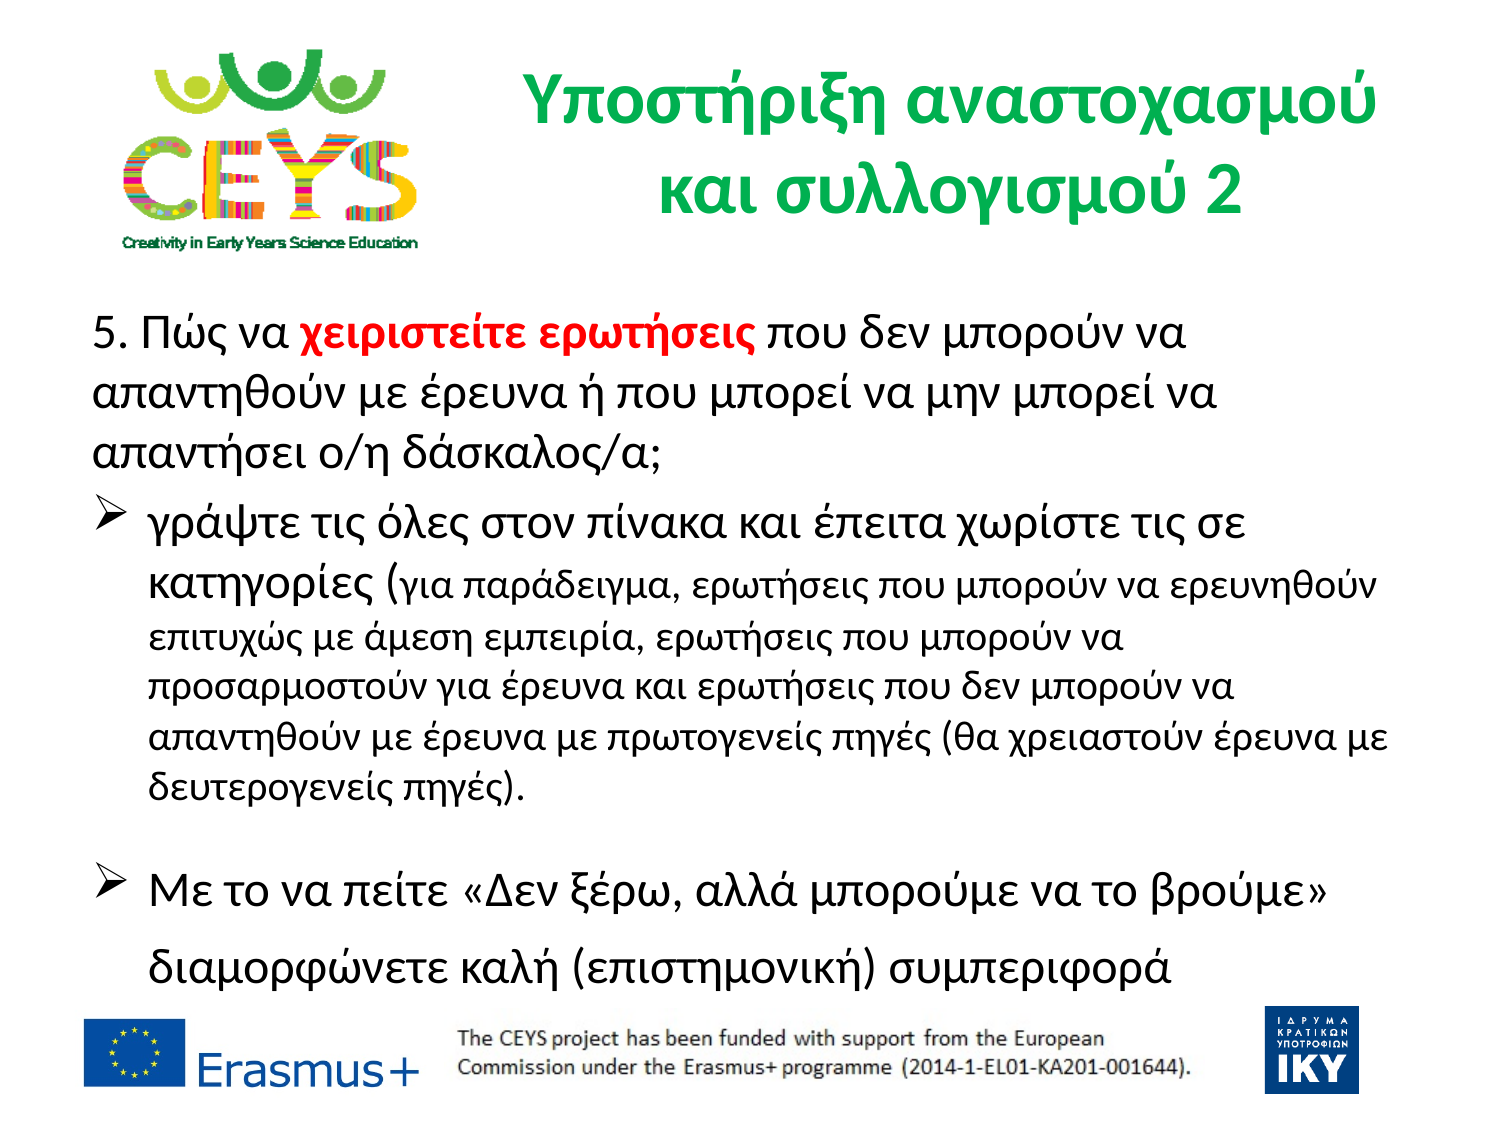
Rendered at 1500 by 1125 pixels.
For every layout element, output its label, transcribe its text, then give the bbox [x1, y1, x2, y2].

picture [444, 1008, 1205, 1097]
picture [1264, 1005, 1359, 1094]
picture [64, 999, 438, 1106]
title Υποστήριξη αναστοχασμού και συλλογισμού 2 [478, 45, 1425, 233]
list 5. Πώς να χειριστείτε ερωτήσεις που δεν μπορούν να απαντηθούν με έρευνα ή που μπορεί να μην μπορεί να απαντήσει ο/η δάσκαλος/α; γράψτε τις όλες στον πίνακα και έπειτα χωρίστε τις σε κατηγορίες (για παράδειγμα, ερωτήσεις που μπορούν να ερευνηθούν επιτυχώς με άμεση εμπειρία, ερωτήσεις που μπορούν να προσαρμοστούν για έρευνα και ερωτήσεις που δεν μπορούν να απαντηθούν με έρευνα με πρωτογενείς πηγές (θα χρειαστούν έρευνα με δευτερογενείς πηγές). Με το να πείτε «Δεν ξέρω, αλλά μπορούμε να το βρούμε» διαμορφώνετε καλή (επιστημονική) συμπεριφορά [76, 290, 1427, 946]
